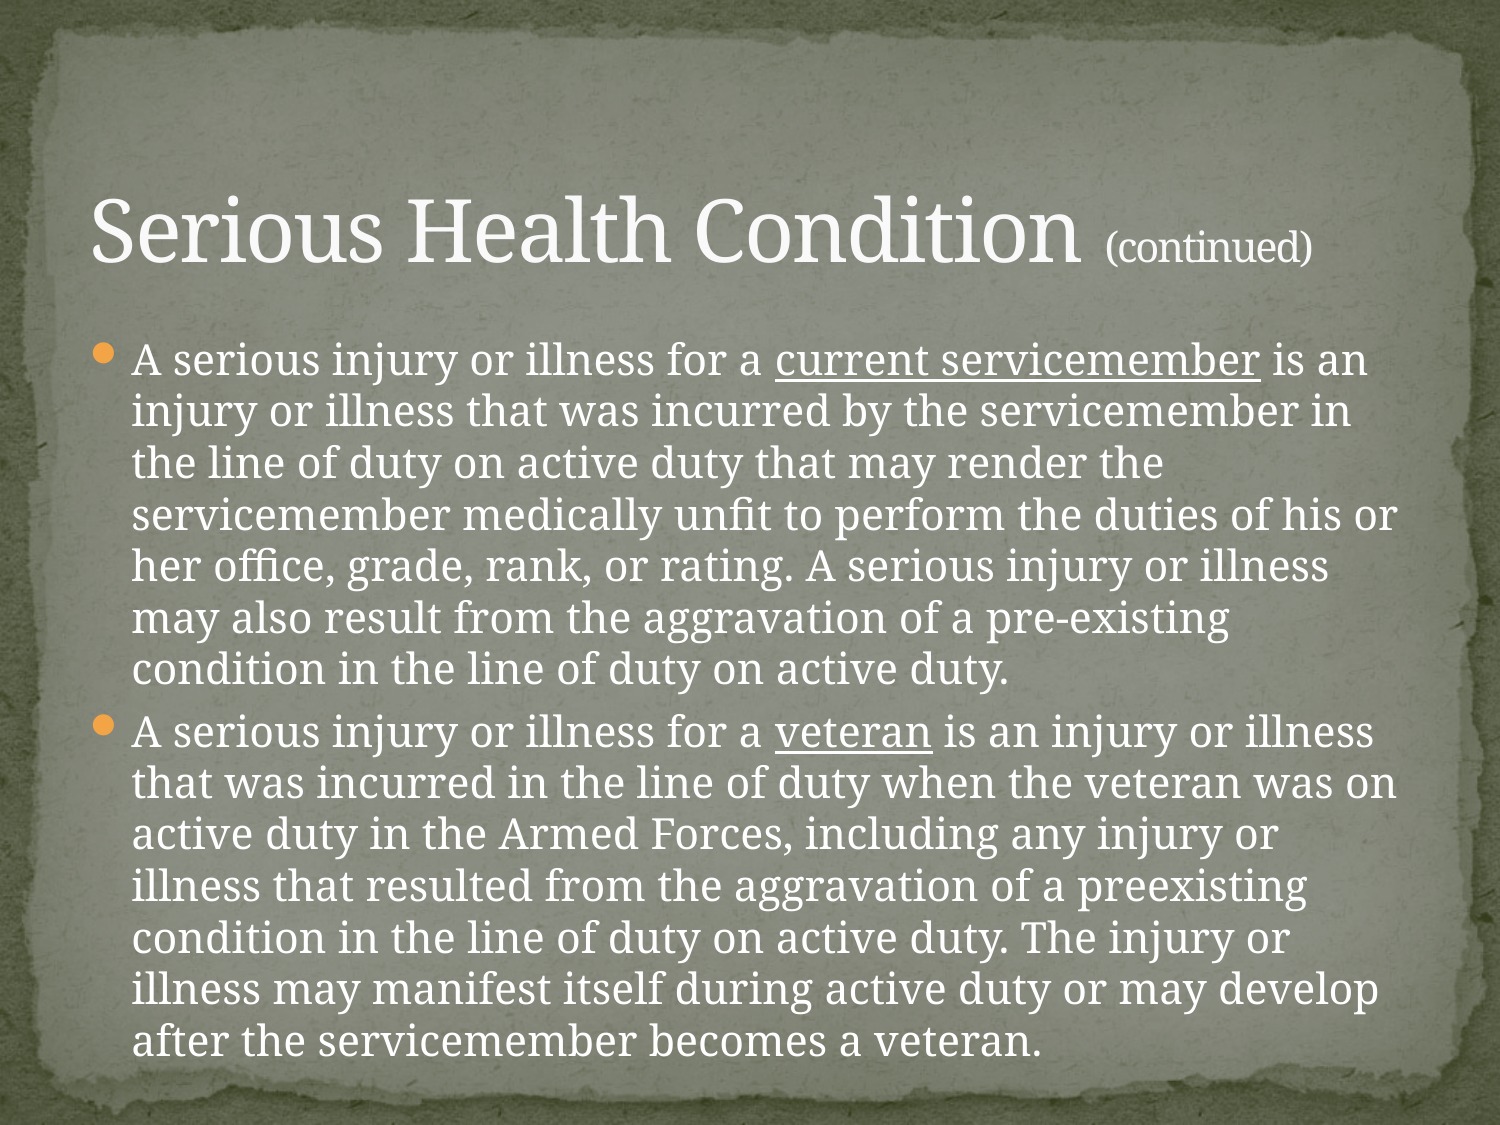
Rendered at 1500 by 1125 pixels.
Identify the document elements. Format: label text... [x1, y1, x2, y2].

title Serious Health Condition (continued) [74, 112, 1425, 288]
list A serious injury or illness for a current servicemember is an injury or illness that was incurred by the servicemember in the line of duty on active duty that may render the servicemember medically unfit to perform the duties of his or her office, grade, rank, or rating. A serious injury or illness may also result from the aggravation of a pre-existing condition in the line of duty on active duty. A serious injury or illness for a veteran is an injury or illness that was incurred in the line of duty when the veteran was on active duty in the Armed Forces, including any injury or illness that resulted from the aggravation of a preexisting condition in the line of duty on active duty. The injury or illness may manifest itself during active duty or may develop after the servicemember becomes a veteran. [75, 324, 1425, 1079]
